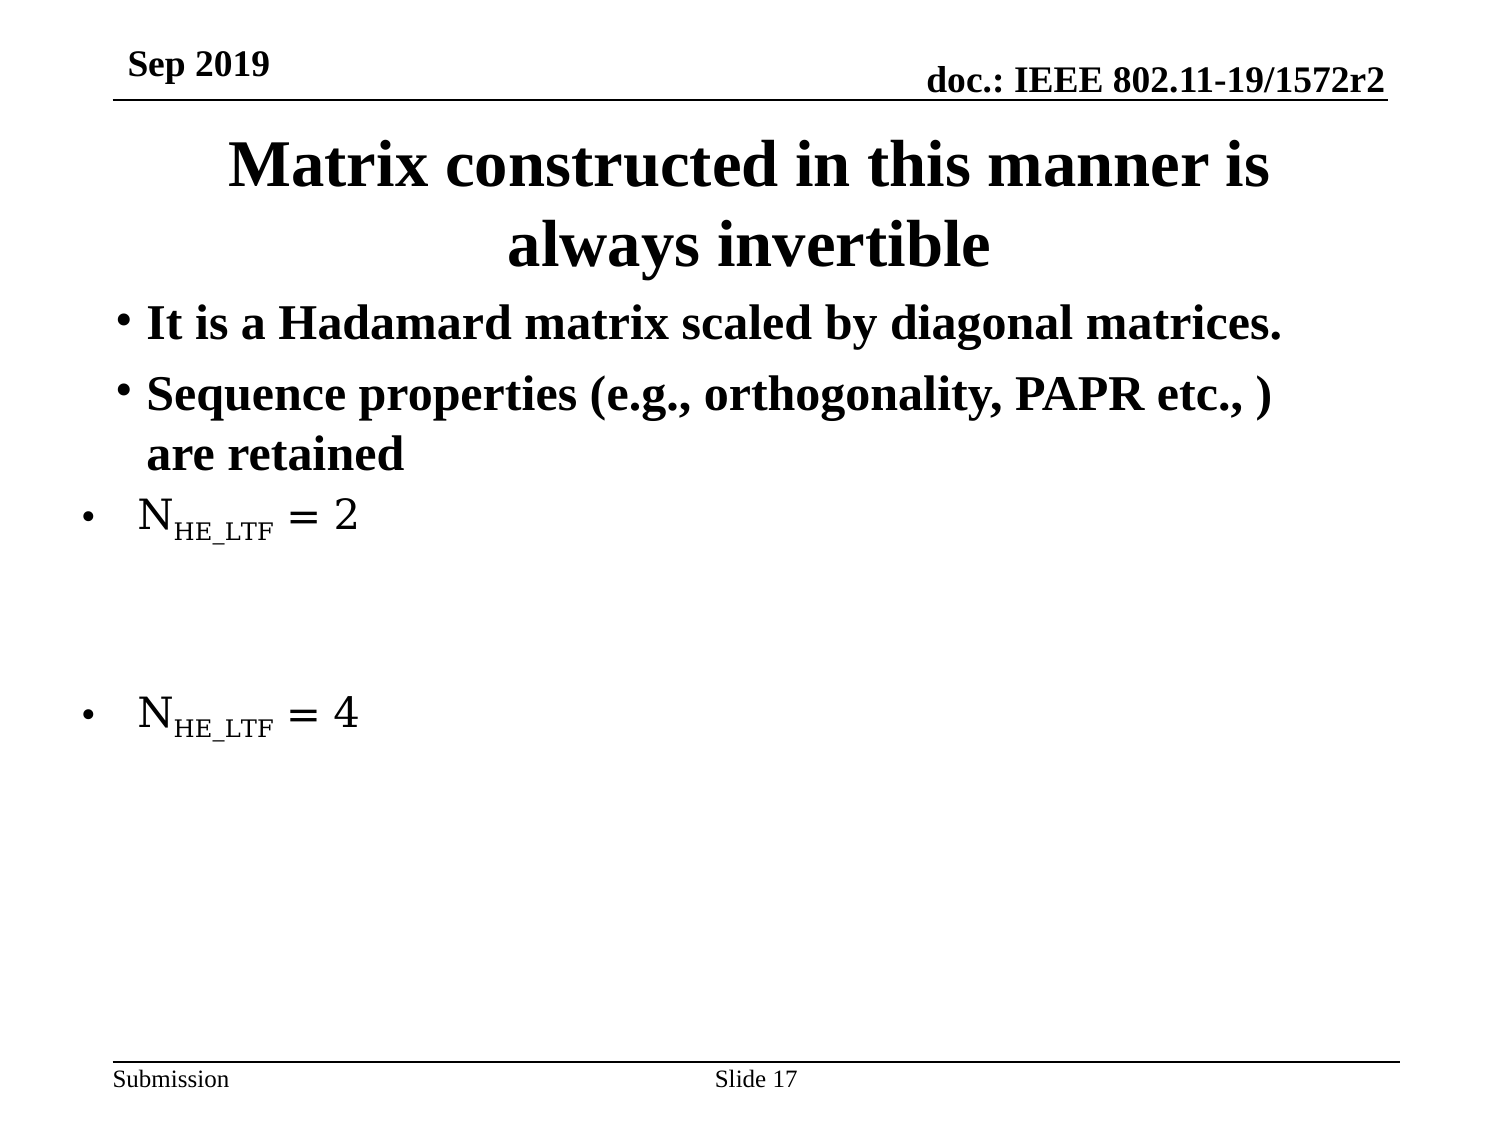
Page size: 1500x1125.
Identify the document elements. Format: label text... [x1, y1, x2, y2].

list It is a Hadamard matrix scaled by diagonal matrices. Sequence properties (e.g., orthogonality, PAPR etc., ) are retained [75, 274, 1351, 369]
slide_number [112, 53, 407, 100]
slide_number Slide 17 [712, 1062, 800, 1093]
title Matrix constructed in this manner is always invertible [112, 112, 1388, 288]
